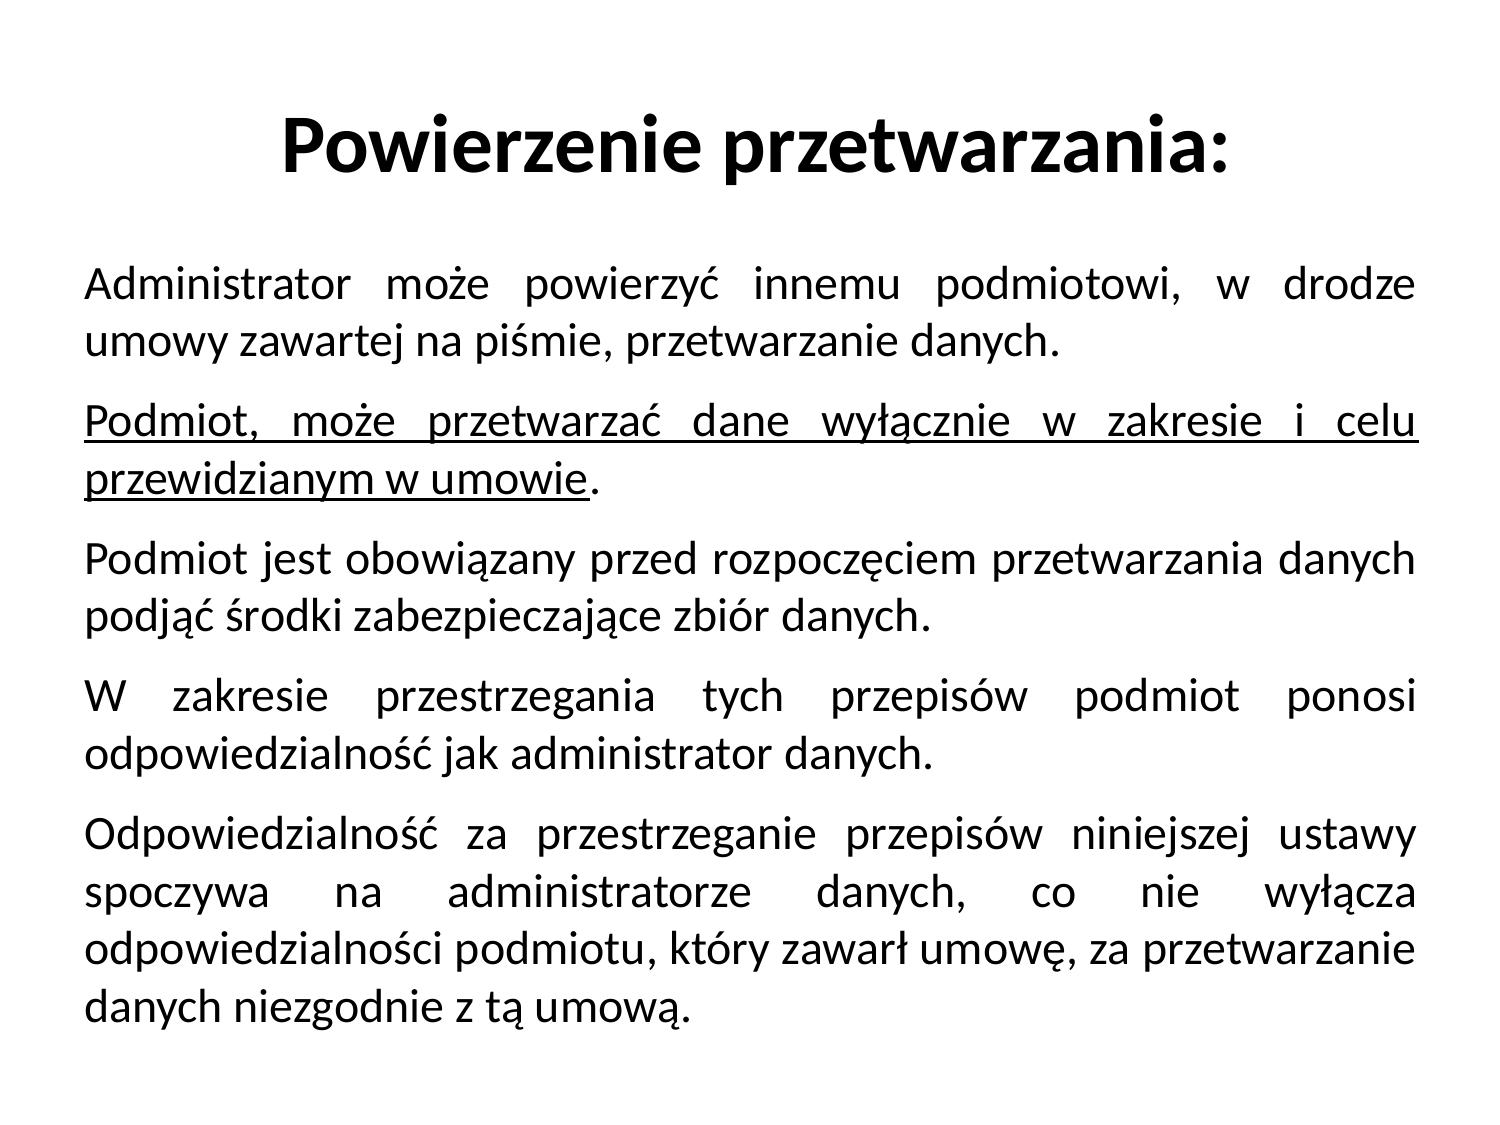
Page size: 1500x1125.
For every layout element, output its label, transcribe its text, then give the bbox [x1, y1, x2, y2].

text_box Powierzenie przetwarzania: [88, 45, 1425, 233]
text_box Administrator może powierzyć innemu podmiotowi, w drodze umowy zawartej na piśmie, przetwarzanie danych. Podmiot, może przetwarzać dane wyłącznie w zakresie i celu przewidzianym w umowie. Podmiot jest obowiązany przed rozpoczęciem przetwarzania danych podjąć środki zabezpieczające zbiór danych. W zakresie przestrzegania tych przepisów podmiot ponosi odpowiedzialność jak administrator danych. Odpowiedzialność za przestrzeganie przepisów niniejszej ustawy spoczywa na administratorze danych, co nie wyłącza odpowiedzialności podmiotu, który zawarł umowę, za przetwarzanie danych niezgodnie z tą umową. [76, 243, 1427, 1040]
